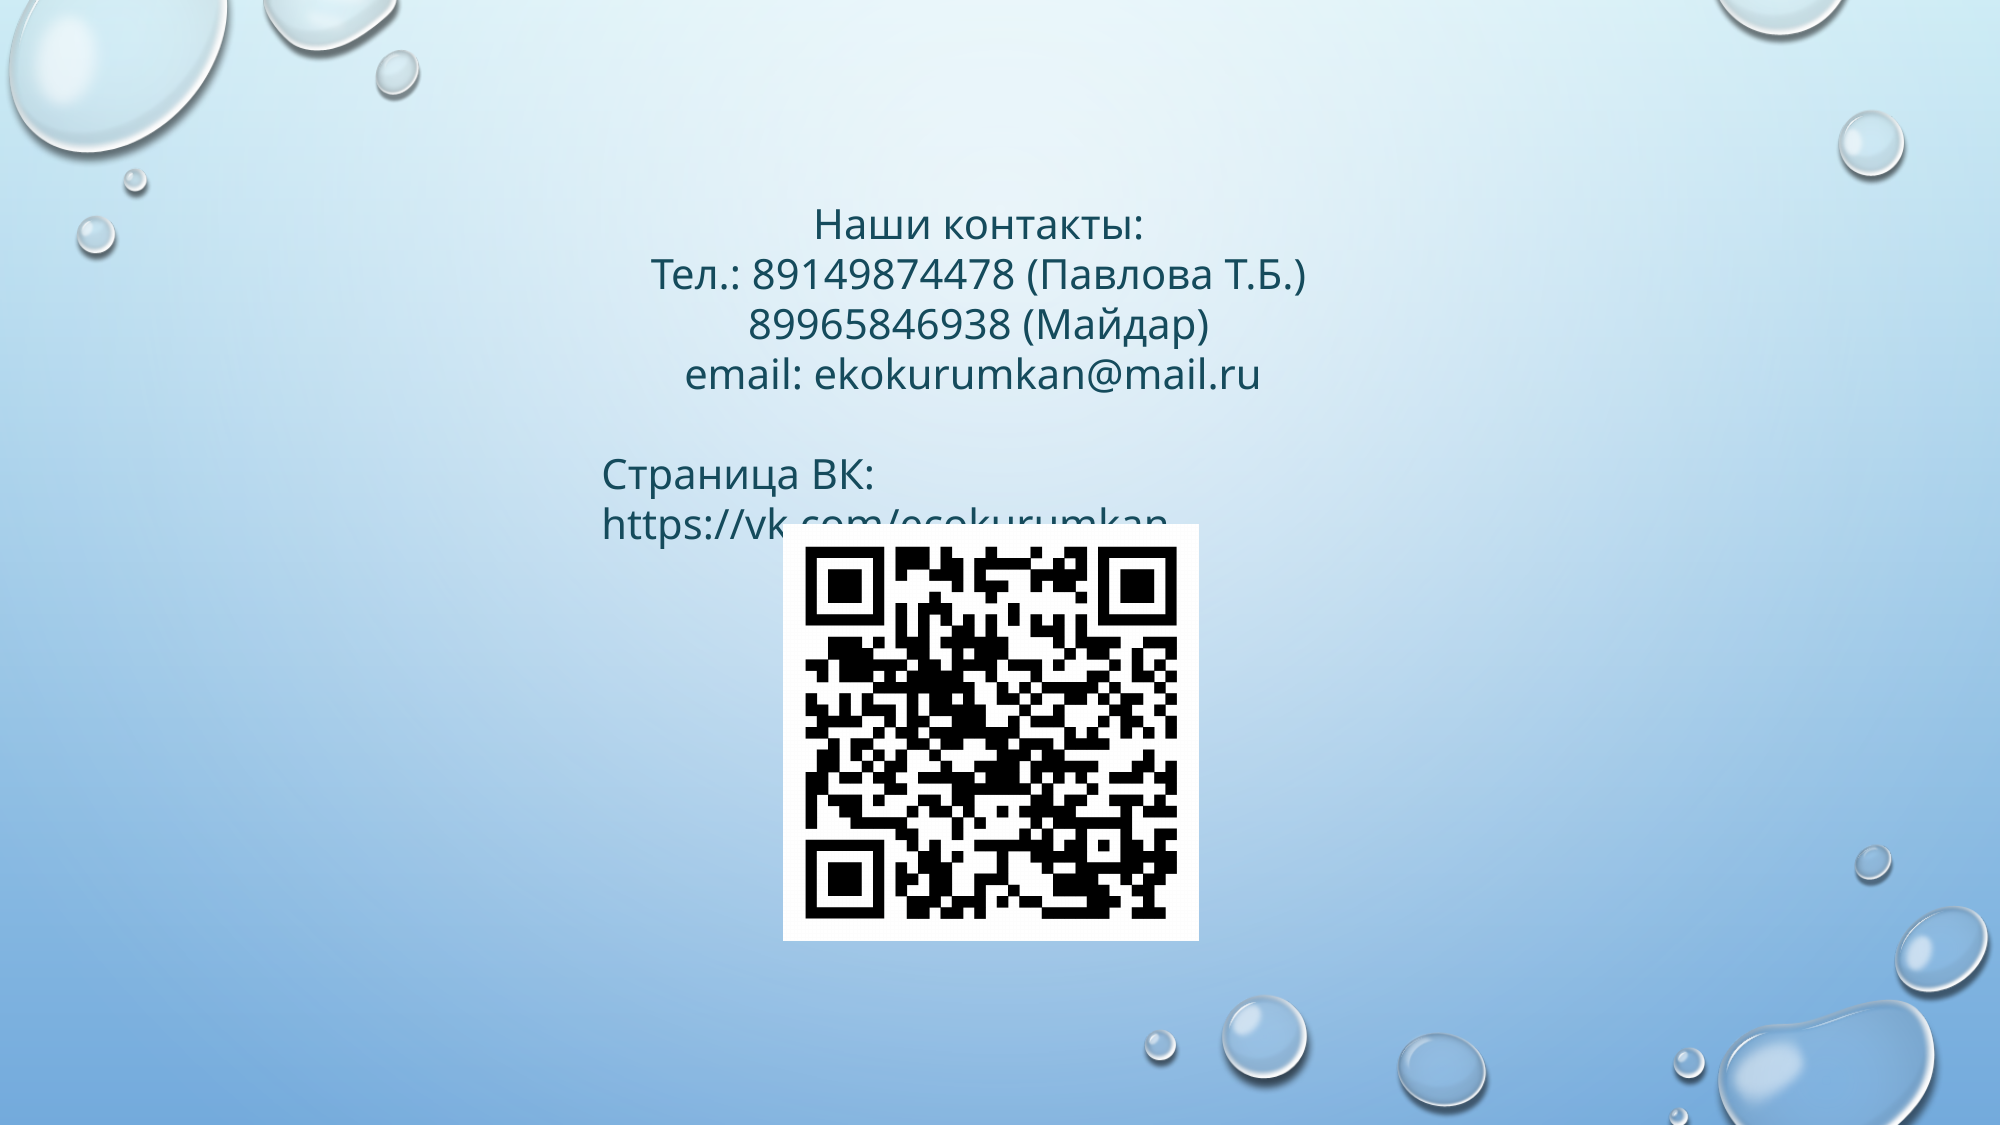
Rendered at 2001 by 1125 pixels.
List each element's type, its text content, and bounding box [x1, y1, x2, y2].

picture [0, 0, 2000, 1125]
text_box Наши контакты: Тел.: 89149874478 (Павлова Т.Б.) 89965846938 (Майдар) email: ekokurumkan@mail.ru Страница ВК: https://vk.com/ecokurumkan [586, 190, 1371, 556]
